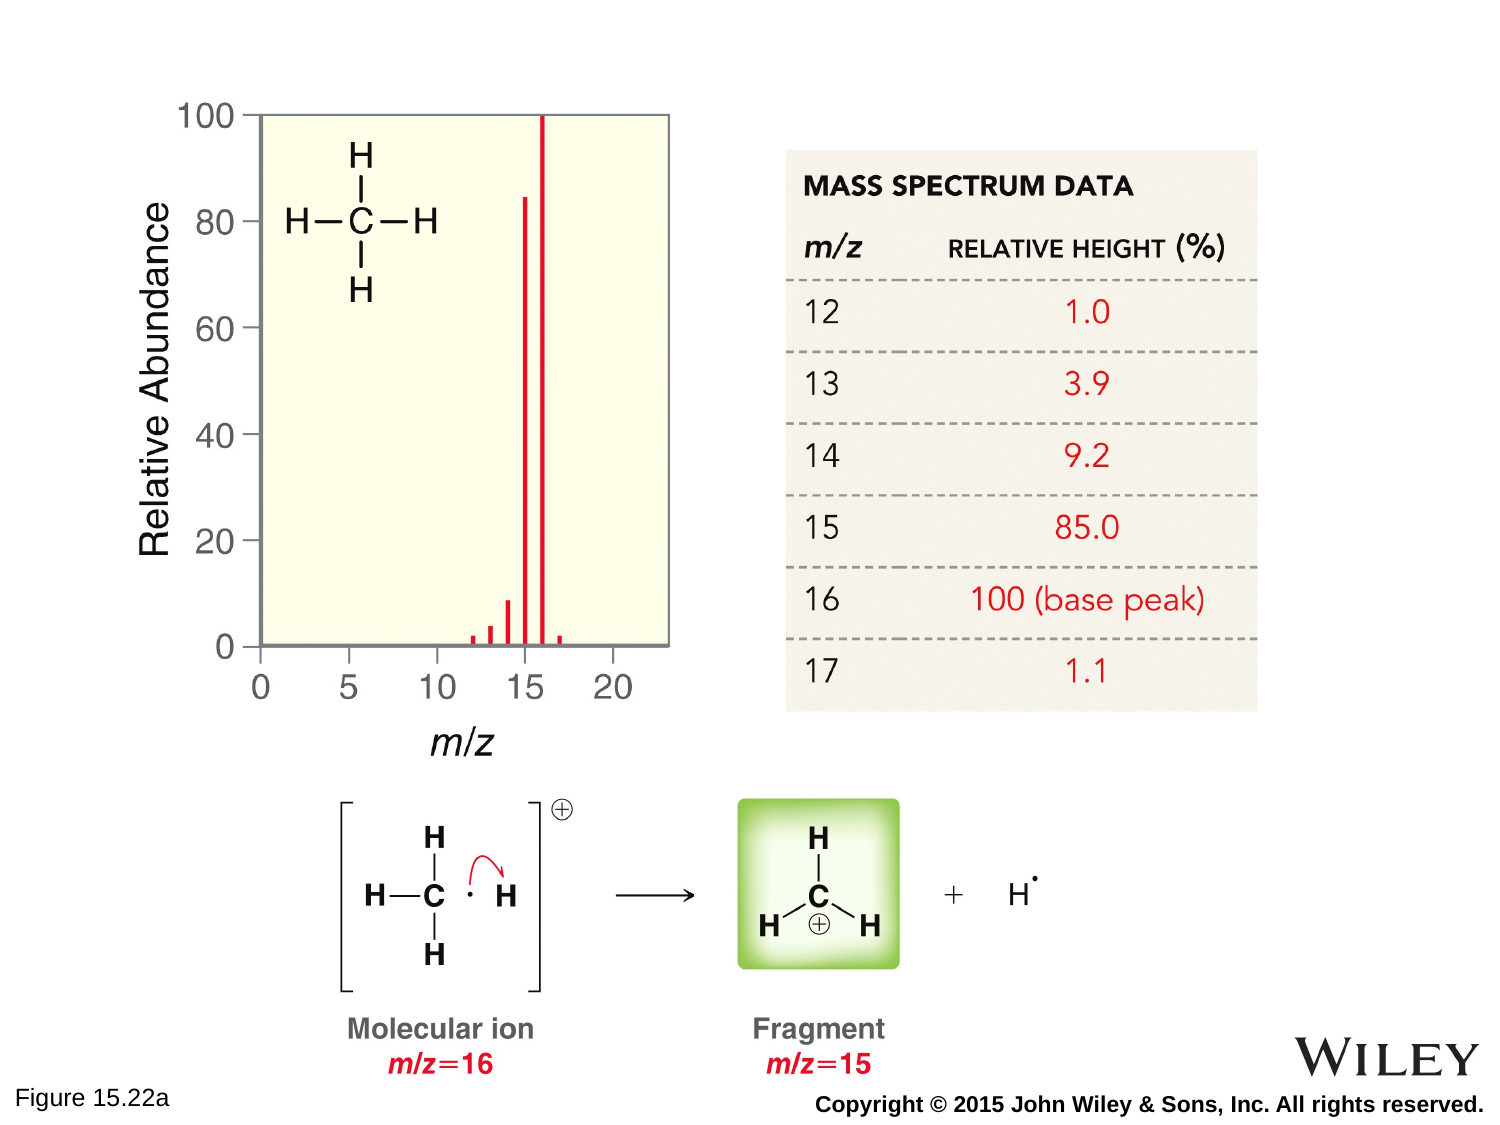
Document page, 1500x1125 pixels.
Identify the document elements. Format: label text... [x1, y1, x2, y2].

text_box Figure 15.22a [0, 1073, 313, 1125]
picture [127, 90, 677, 771]
picture [780, 144, 1263, 718]
picture [1292, 1035, 1480, 1049]
footer Copyright © 2015 John Wiley & Sons, Inc. All rights reserved. [374, 1049, 1500, 1125]
picture [335, 789, 1045, 1088]
